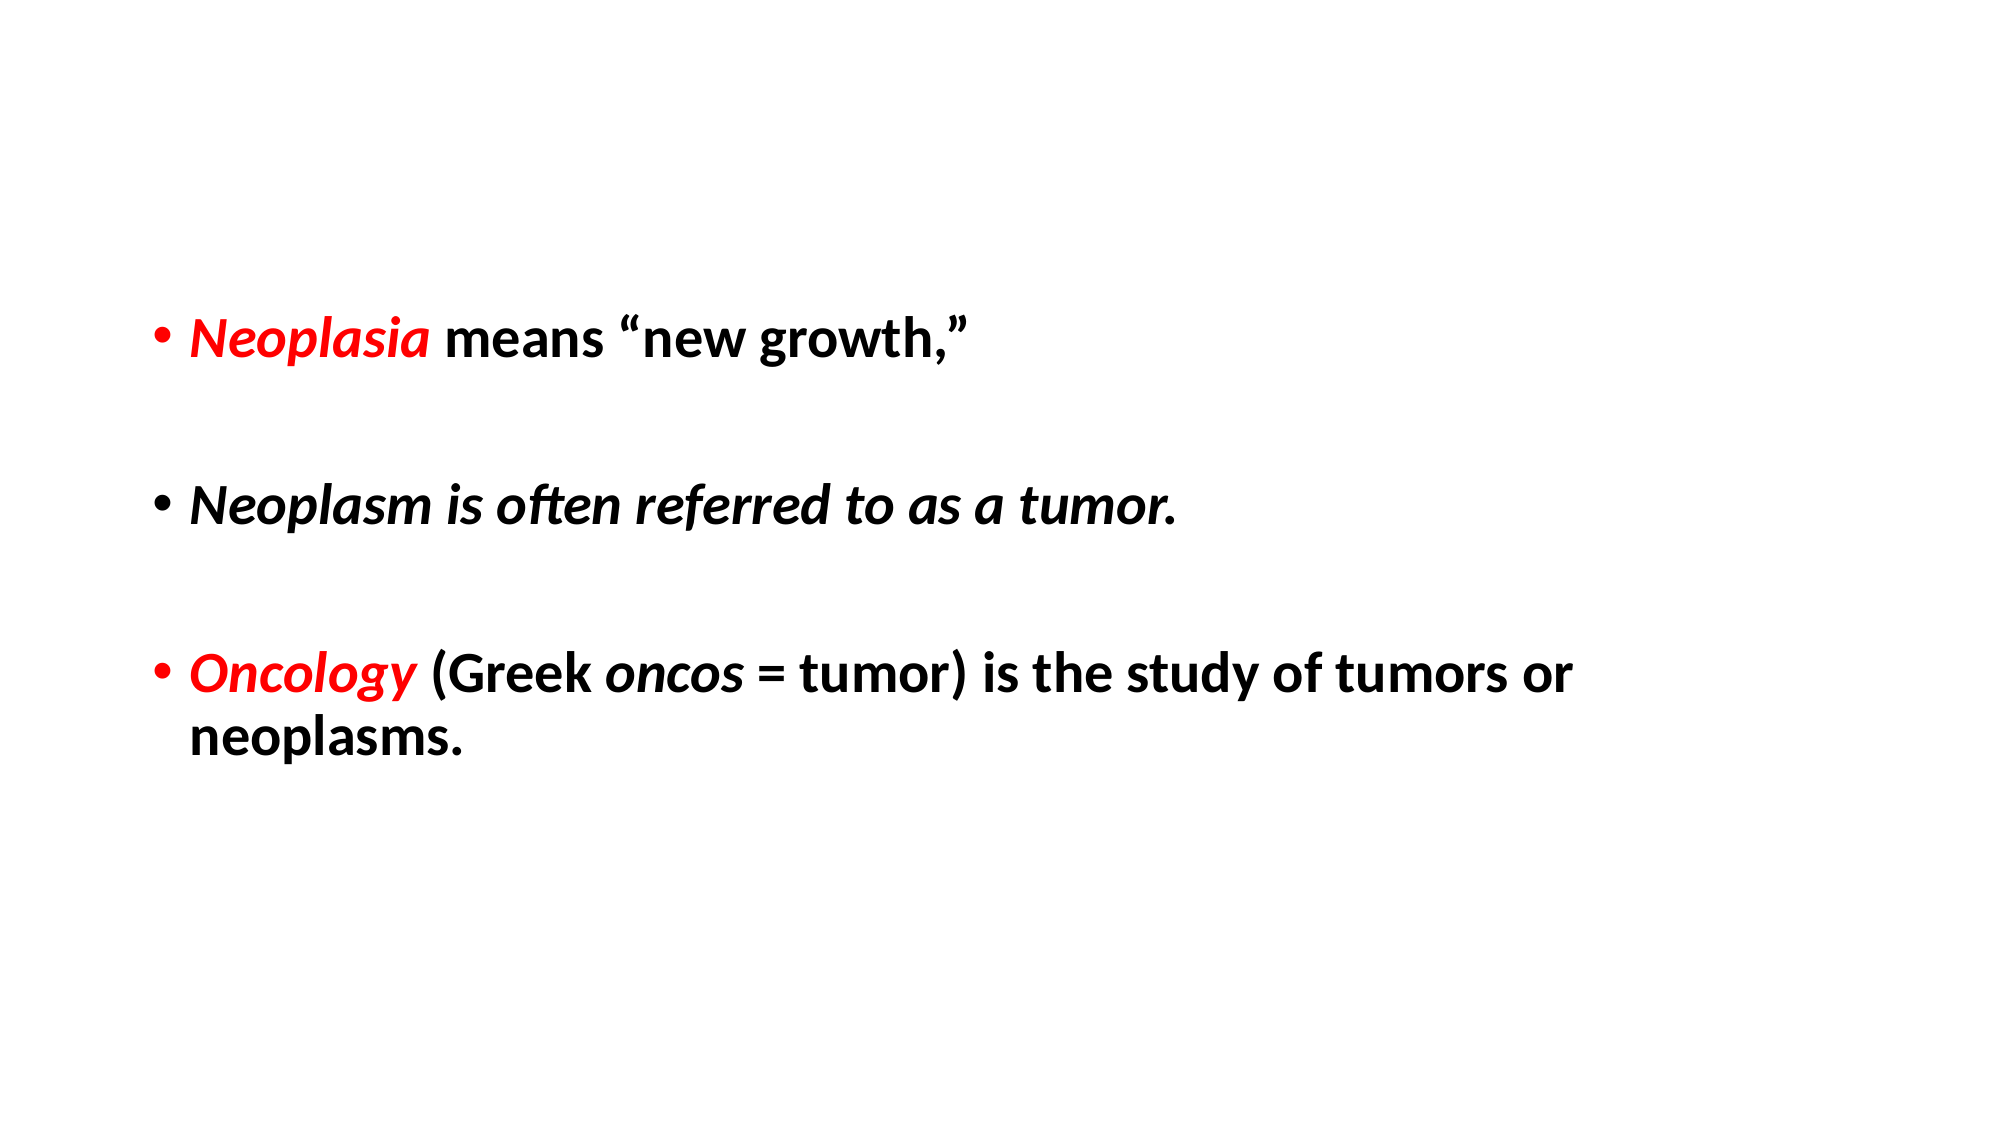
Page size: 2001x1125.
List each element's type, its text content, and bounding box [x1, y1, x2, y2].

list Neoplasia means “new growth,” Neoplasm is often referred to as a tumor. Oncology (Greek oncos = tumor) is the study of tumors or neoplasms. [137, 299, 1863, 1014]
